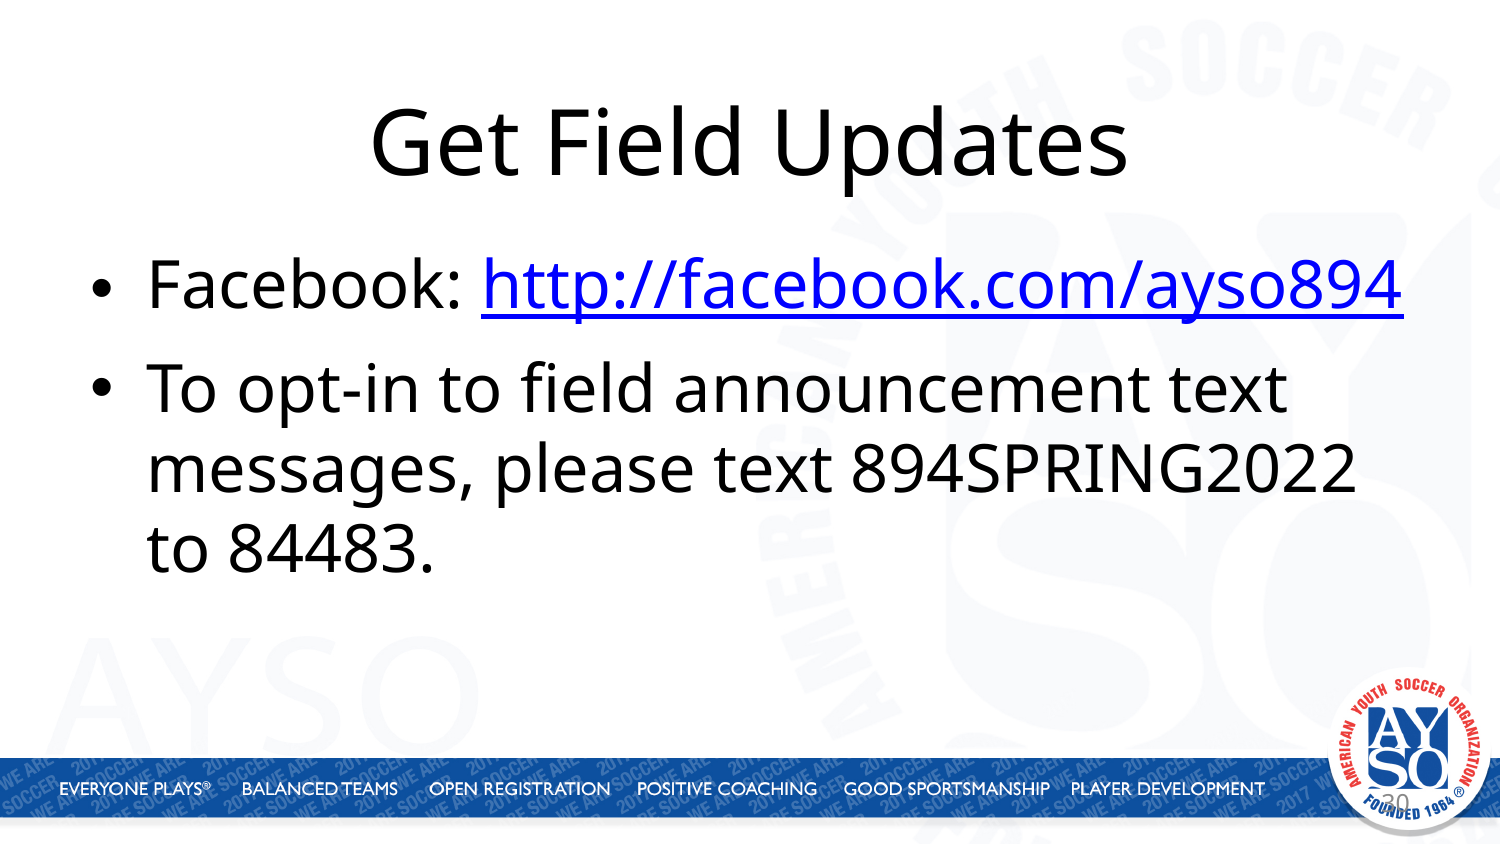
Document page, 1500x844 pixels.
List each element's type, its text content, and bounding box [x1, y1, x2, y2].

title Get Field Updates [74, 68, 1426, 210]
picture [0, 0, 1500, 844]
list Facebook: http://facebook.com/ayso894 To opt-in to field announcement text messages, please text 894SPRING2022 to 84483. [74, 234, 1426, 754]
slide_number 30 [1074, 782, 1425, 827]
